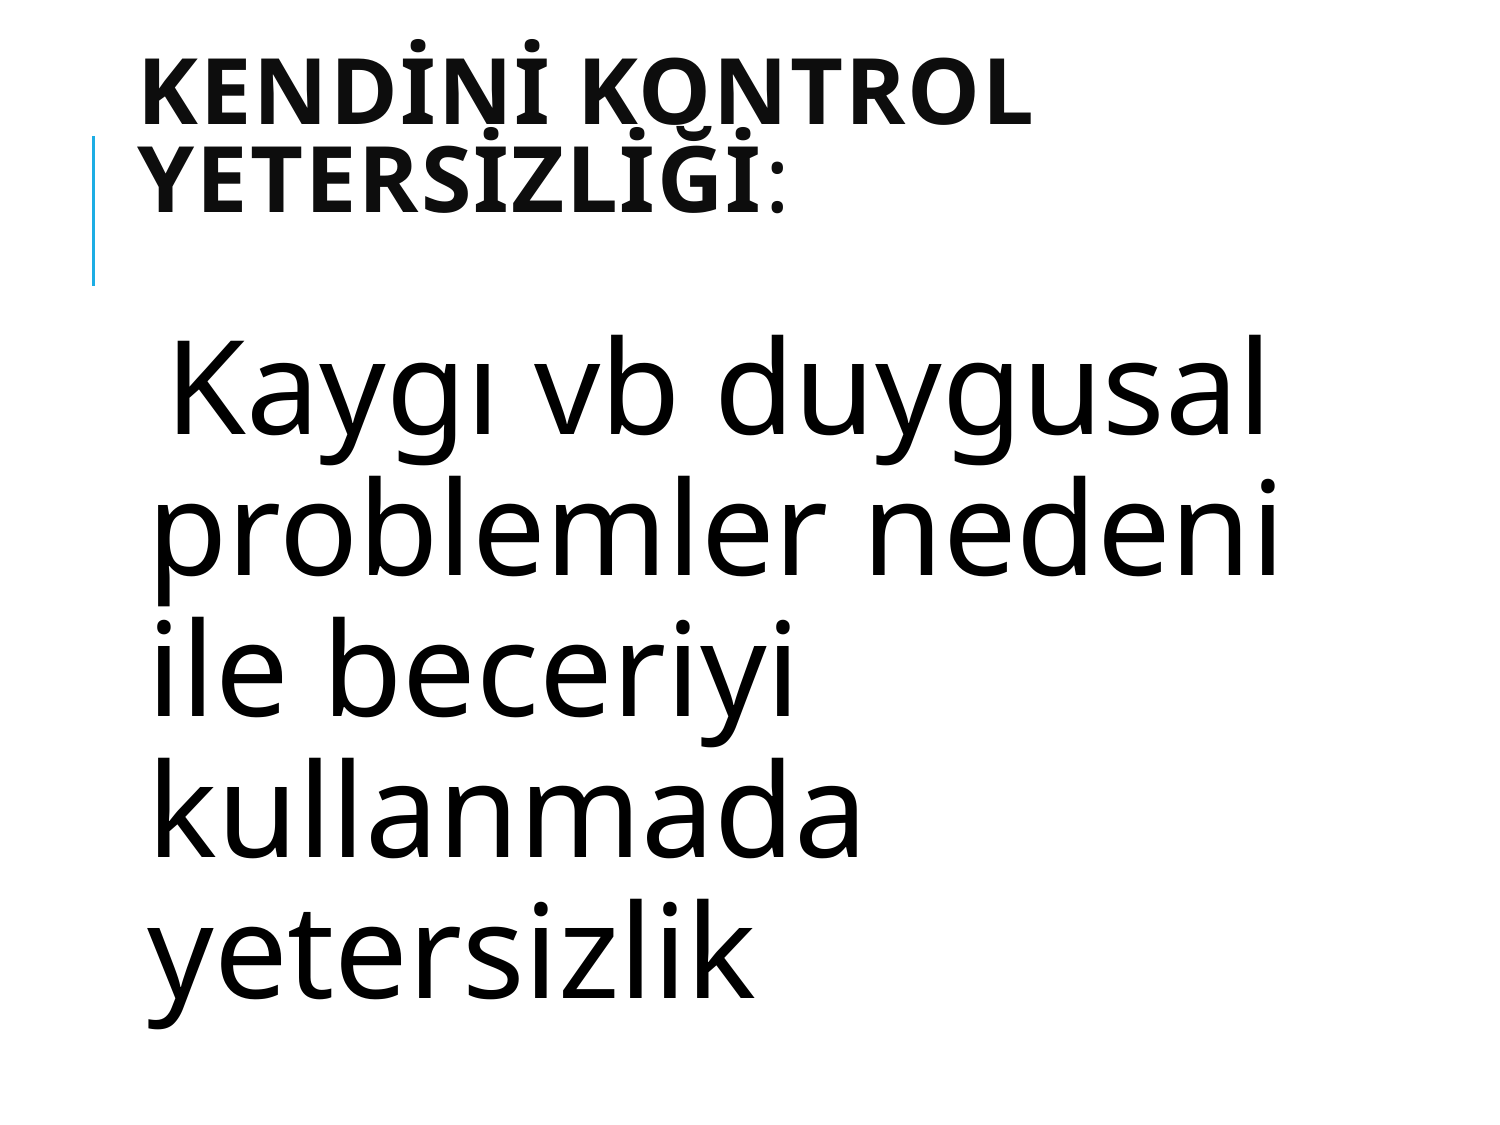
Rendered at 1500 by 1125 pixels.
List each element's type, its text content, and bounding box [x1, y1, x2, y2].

title Kendini kontrol yetersizliği: [122, 19, 1319, 266]
list Kaygı vb duygusal problemler nedeni ile beceriyi kullanmada yetersizlik [126, 314, 1424, 1035]
